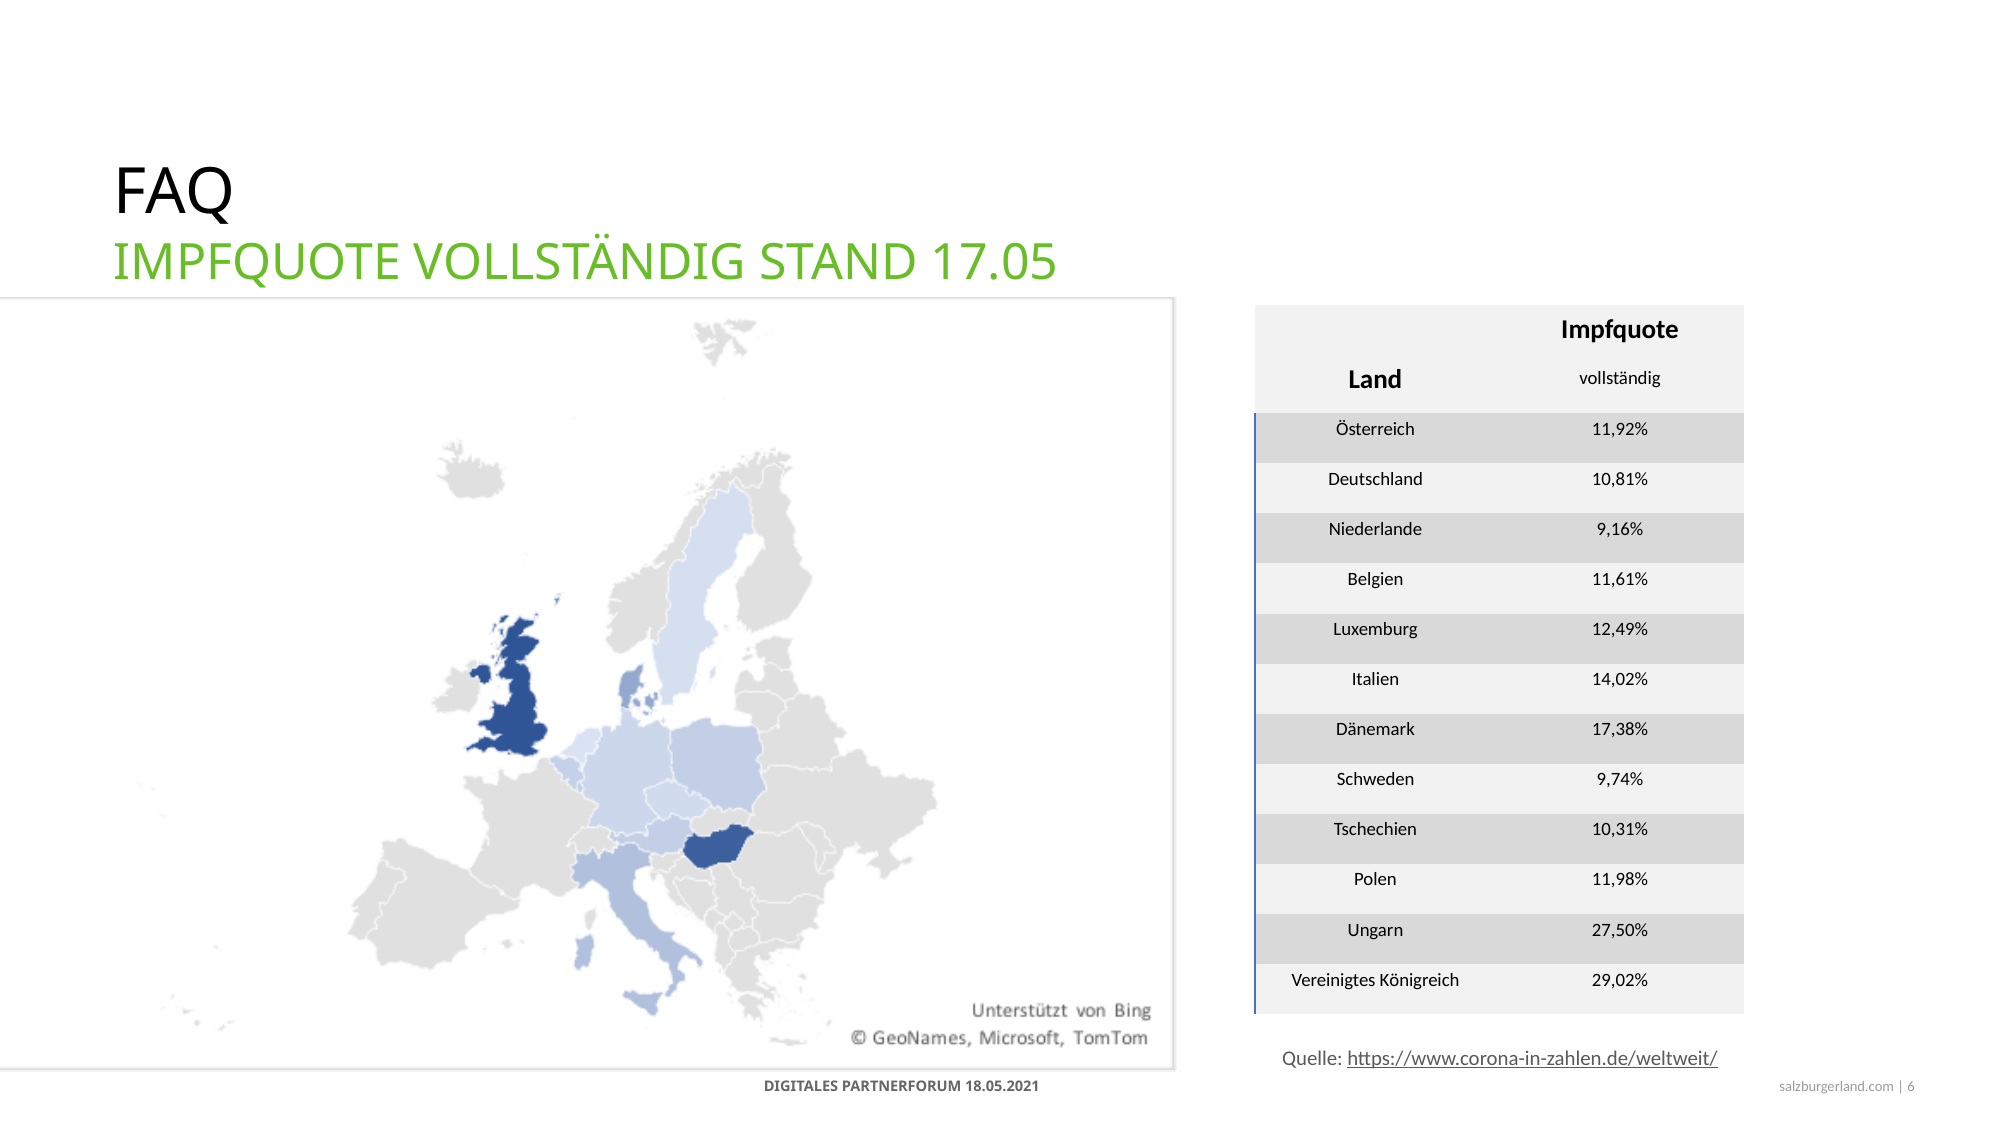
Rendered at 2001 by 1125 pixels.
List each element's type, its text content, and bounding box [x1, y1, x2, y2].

footer digitales Partnerforum 18.05.2021 [763, 1070, 1446, 1103]
list IMpfquote Vollständig Stand 17.05 [114, 213, 1917, 291]
table_cell 12,49% [1489, 614, 1744, 664]
table_cell Polen [1256, 864, 1489, 914]
table_cell Ungarn [1256, 914, 1489, 964]
table_cell Schweden [1256, 764, 1489, 814]
table_cell 29,02% [1489, 964, 1744, 1014]
table_header Impfquote​ [1489, 305, 1744, 363]
table_cell Luxemburg [1256, 614, 1489, 664]
table_cell 11,98% [1489, 864, 1744, 914]
slide_number salzburgerland.com | 6 [1479, 1070, 1930, 1103]
table_cell 9,16% [1489, 513, 1744, 563]
table_header Land [1255, 305, 1489, 413]
table_cell Deutschland​ [1256, 463, 1489, 513]
table_cell Niederlande​ [1256, 513, 1489, 563]
table_cell Österreich [1256, 413, 1489, 463]
table_cell Dänemark [1256, 714, 1489, 764]
table_cell vollständig​ [1489, 363, 1744, 413]
table_cell Vereinigtes Königreich [1256, 964, 1489, 1014]
table_cell Belgien [1256, 563, 1489, 614]
title FAQ [114, 150, 1913, 213]
table_cell 17,38% [1489, 714, 1744, 764]
table_cell 10,31% [1489, 814, 1744, 864]
text_box Quelle: https://www.corona-in-zahlen.de/weltweit/ [1267, 1037, 1825, 1077]
table_cell Italien [1256, 664, 1489, 714]
table_cell 14,02% [1489, 664, 1744, 714]
table_cell 27,50% [1489, 914, 1744, 964]
table_cell 11,61% [1489, 563, 1744, 614]
table_cell 9,74% [1489, 764, 1744, 814]
table_cell 11,92% [1489, 413, 1744, 463]
picture [0, 297, 1179, 1072]
table_cell Tschechien [1256, 814, 1489, 864]
table_cell 10,81% [1489, 463, 1744, 513]
